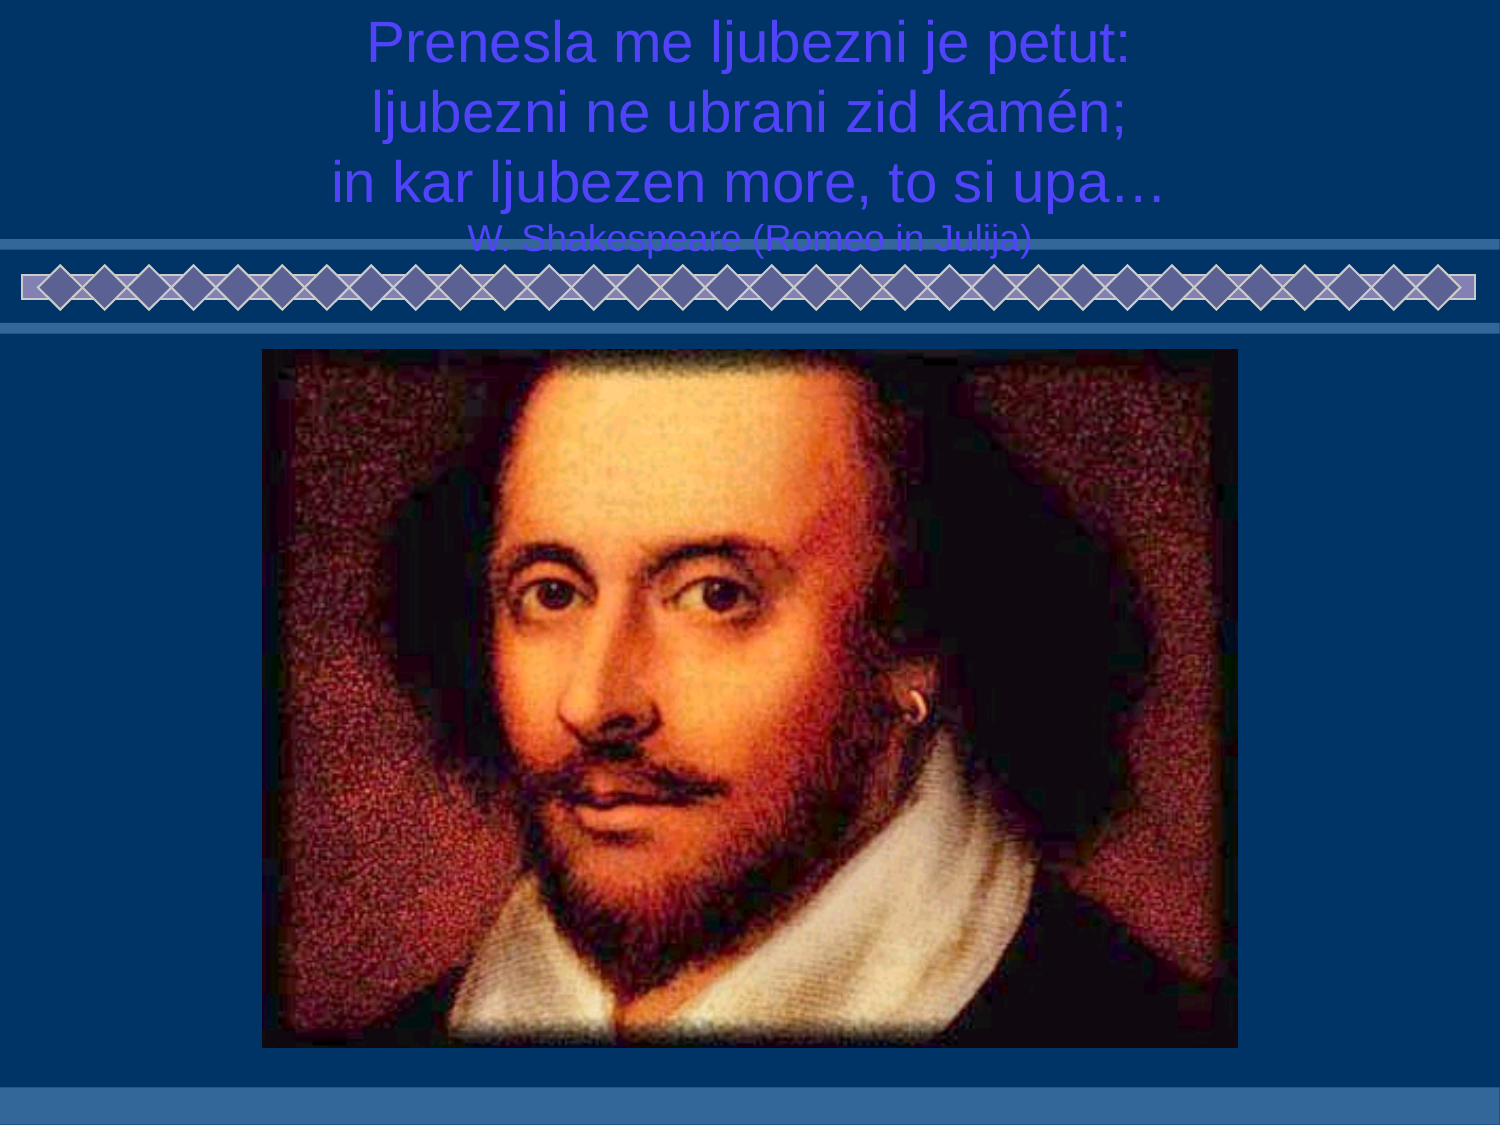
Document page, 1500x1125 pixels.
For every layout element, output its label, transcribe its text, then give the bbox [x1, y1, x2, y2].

picture [262, 349, 1238, 1048]
title Prenesla me ljubezni je petut: ljubezni ne ubrani zid kamén; in kar ljubezen more, to si upa… W. Shakespeare (Romeo in Julija) [112, 37, 1388, 225]
